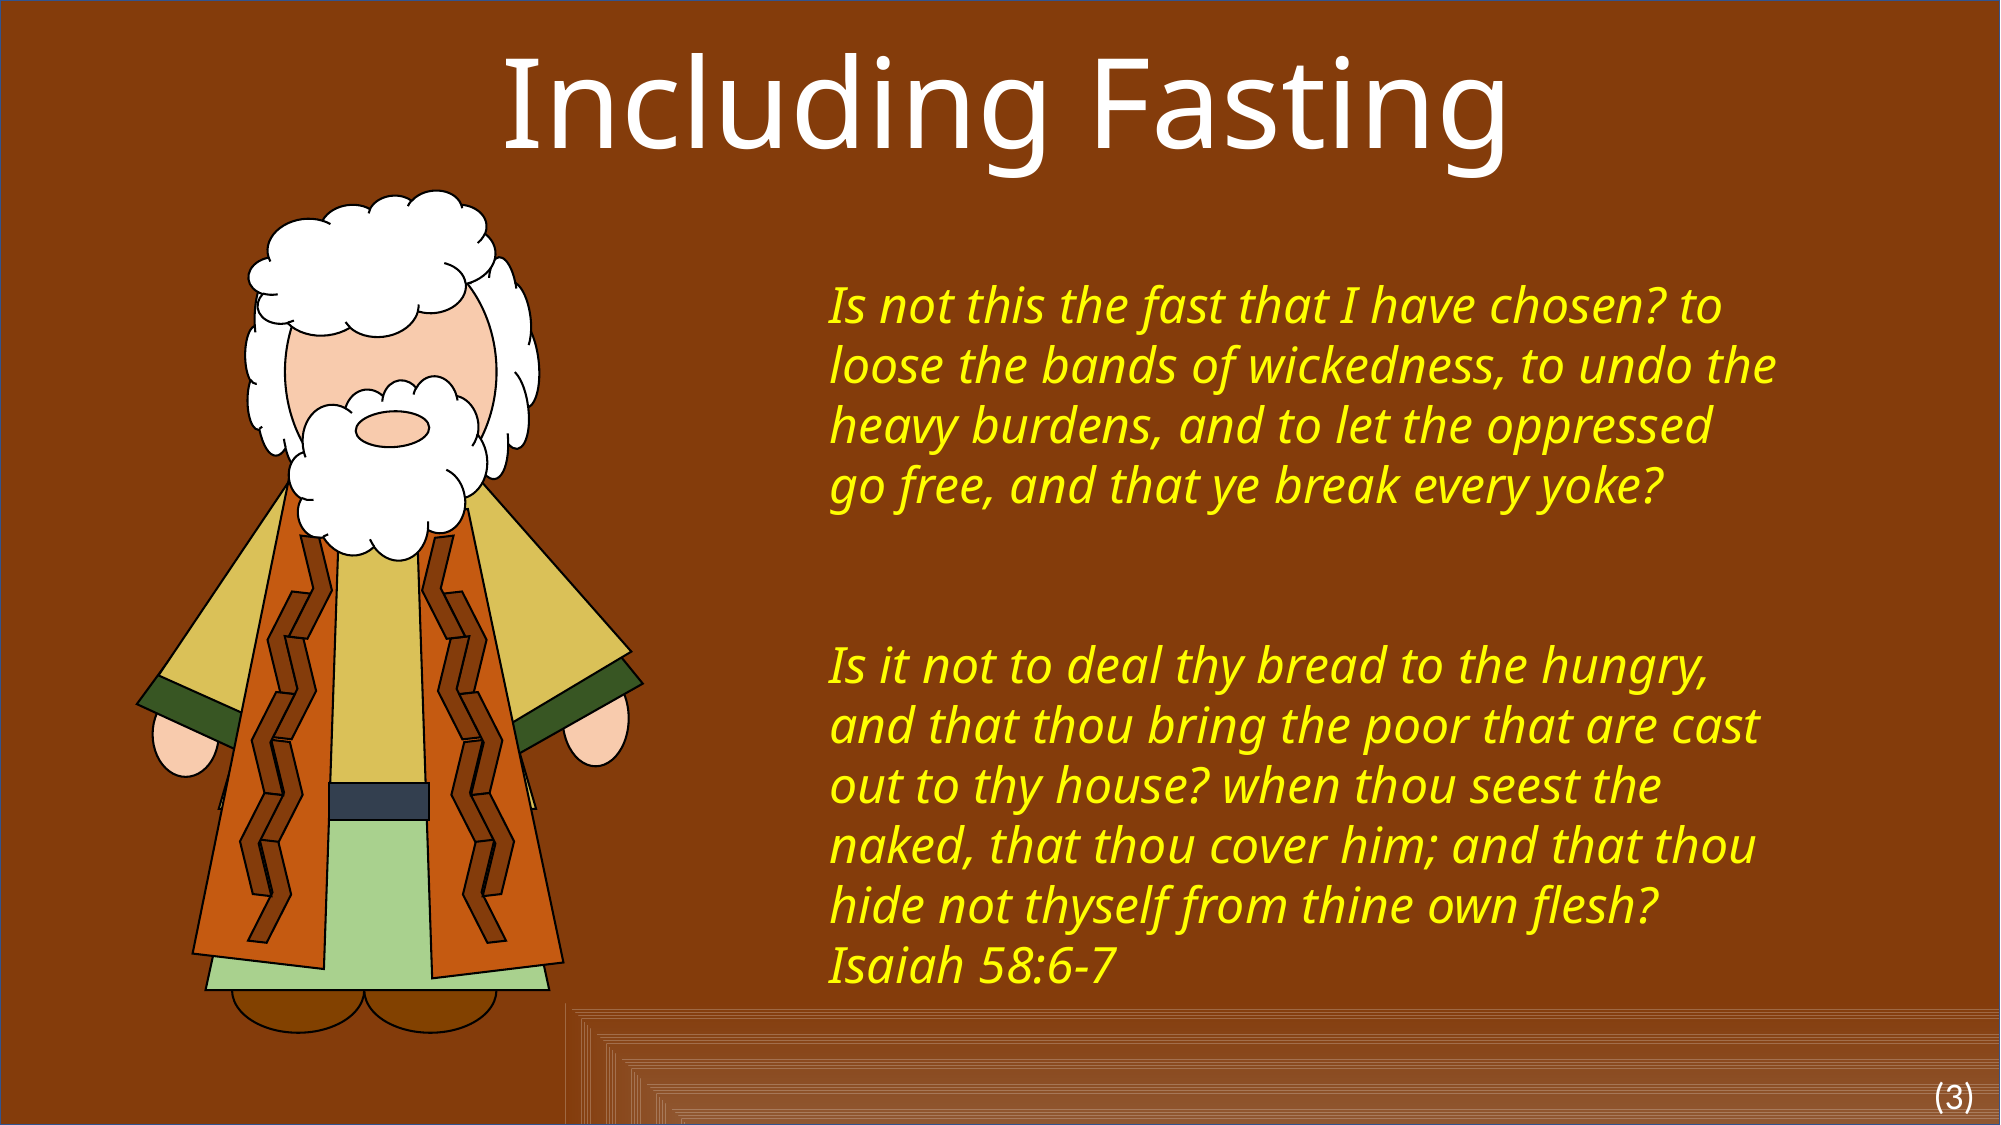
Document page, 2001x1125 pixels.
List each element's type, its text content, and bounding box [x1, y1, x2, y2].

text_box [79, 707, 488, 771]
text_box [0, 0, 2000, 1125]
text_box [152, 198, 629, 707]
text_box Is not this the fast that I have chosen? to loose the bands of wickedness, to undo the heavy burdens, and to let the oppressed go free, and that ye break every yoke? Is it not to deal thy bread to the hungry, and that thou bring the poor that are cast out to thy house? when thou seest the naked, that thou cover him; and that thou hide not thyself from thine own flesh? Isaiah 58:6-7 [814, 266, 1815, 1002]
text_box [488, 707, 675, 771]
text_box Including Fasting [101, 15, 1915, 181]
text_box (3) [1918, 1064, 1990, 1125]
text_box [152, 771, 629, 1033]
